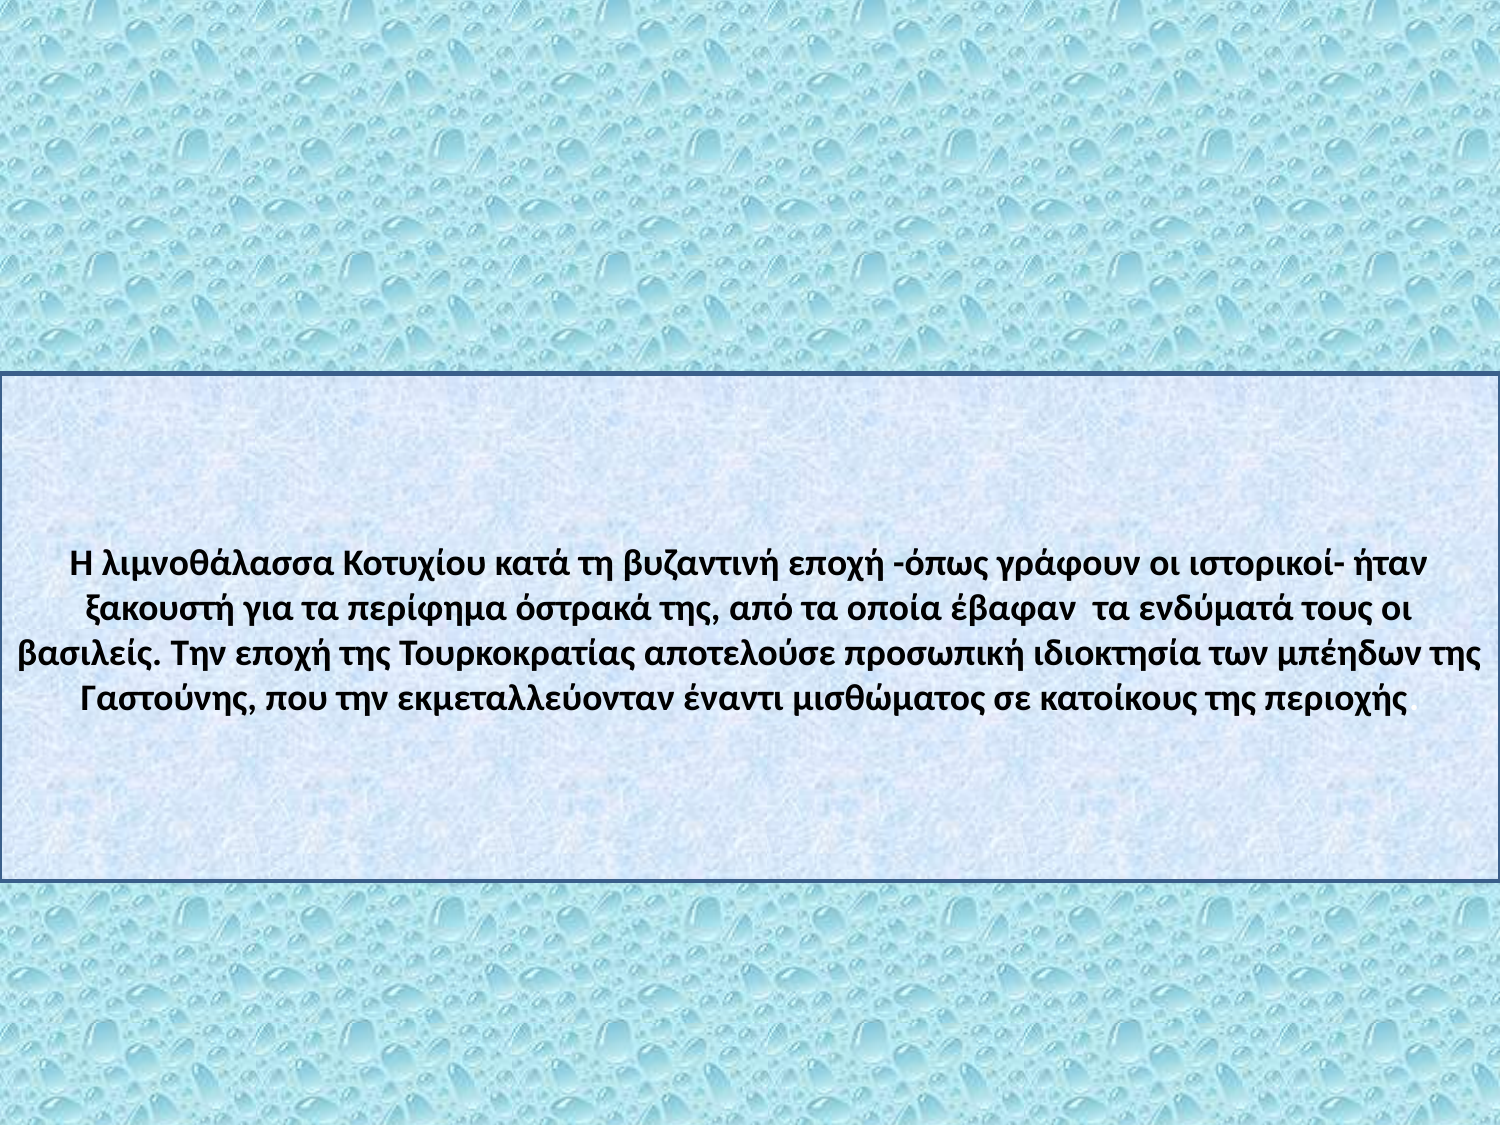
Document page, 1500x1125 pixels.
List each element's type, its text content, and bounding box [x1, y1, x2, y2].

picture [0, 0, 1500, 371]
picture [0, 883, 1500, 1125]
text_box Η λιμνοθάλασσα Κοτυχίου κατά τη βυζαντινή εποχή -όπως γράφουν οι ιστορικοί- ήταν ξακουστή για τα περίφημα όστρακά της, από τα οποία έβαφαν τα ενδύματά τους οι βασιλείς. Την εποχή της Τουρκοκρατίας αποτελούσε προσωπική ιδιοκτησία των μπέηδων της Γαστούνης, που την εκμεταλλεύονταν έναντι μισθώματος σε κατοίκους της περιοχής. [0, 371, 1500, 883]
